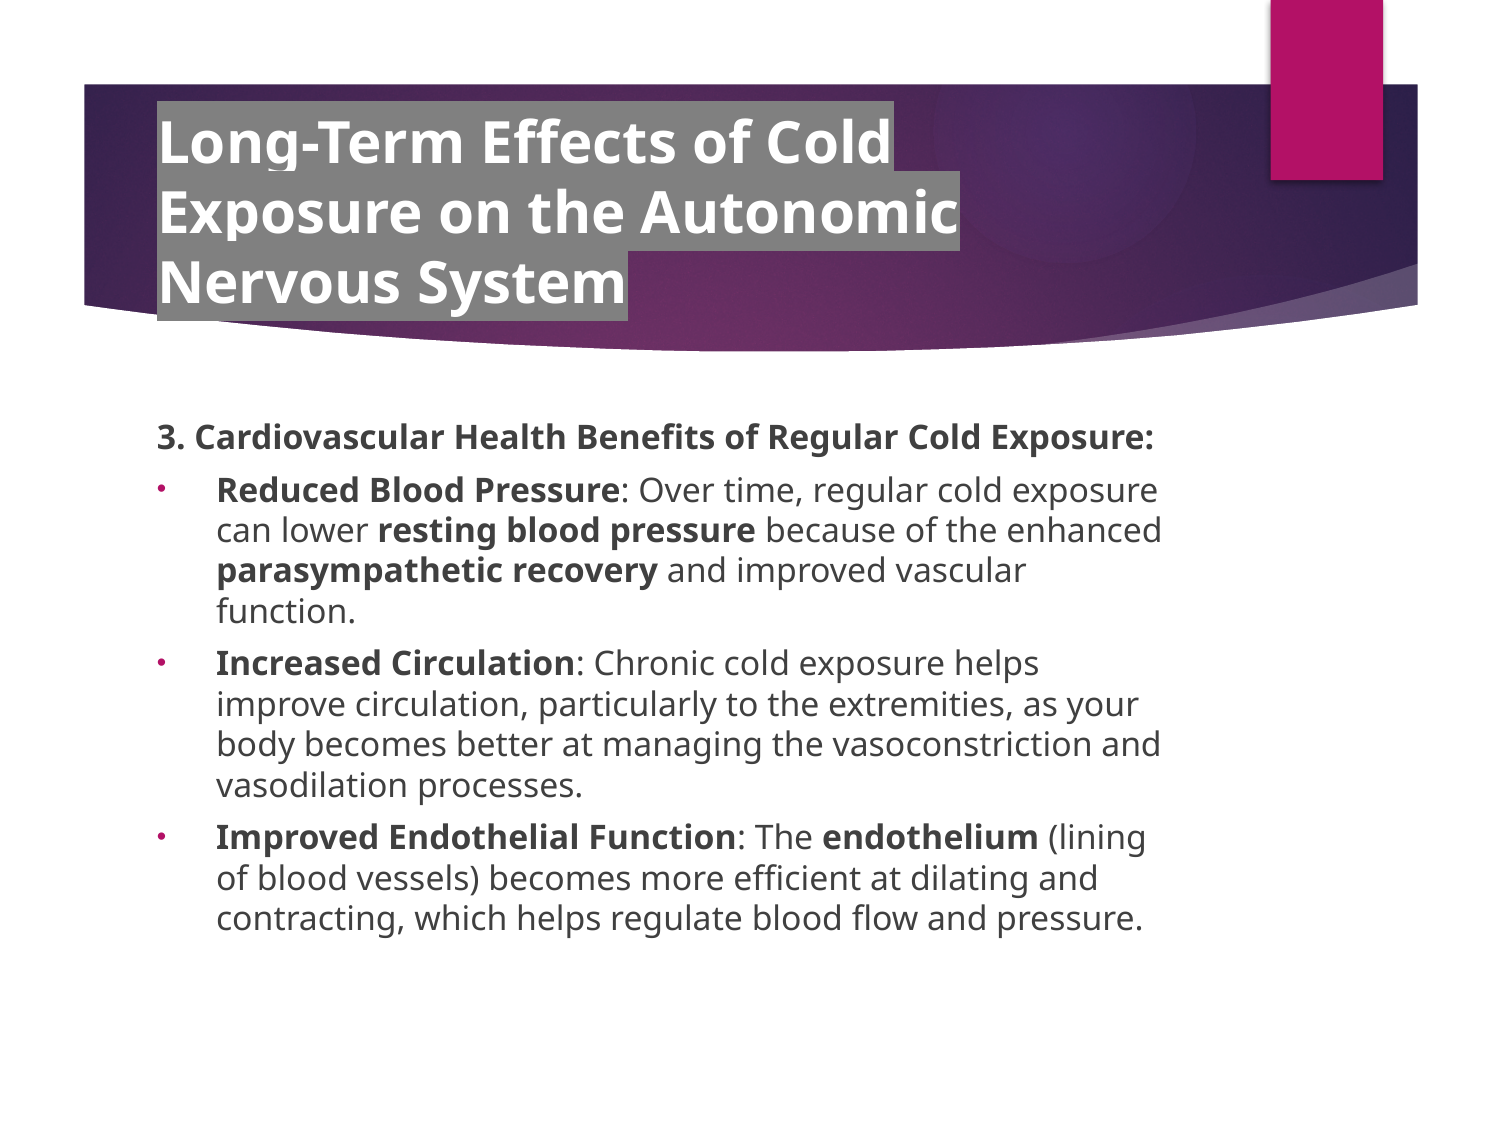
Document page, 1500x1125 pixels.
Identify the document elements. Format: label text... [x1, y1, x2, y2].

title Long-Term Effects of Cold Exposure on the Autonomic Nervous System [142, 152, 1183, 269]
list 3. Cardiovascular Health Benefits of Regular Cold Exposure: Reduced Blood Pressure: Over time, regular cold exposure can lower resting blood pressure because of the enhanced parasympathetic recovery and improved vascular function. Increased Circulation: Chronic cold exposure helps improve circulation, particularly to the extremities, as your body becomes better at managing the vasoconstriction and vasodilation processes. Improved Endothelial Function: The endothelium (lining of blood vessels) becomes more efficient at dilating and contracting, which helps regulate blood flow and pressure. [141, 408, 1183, 988]
